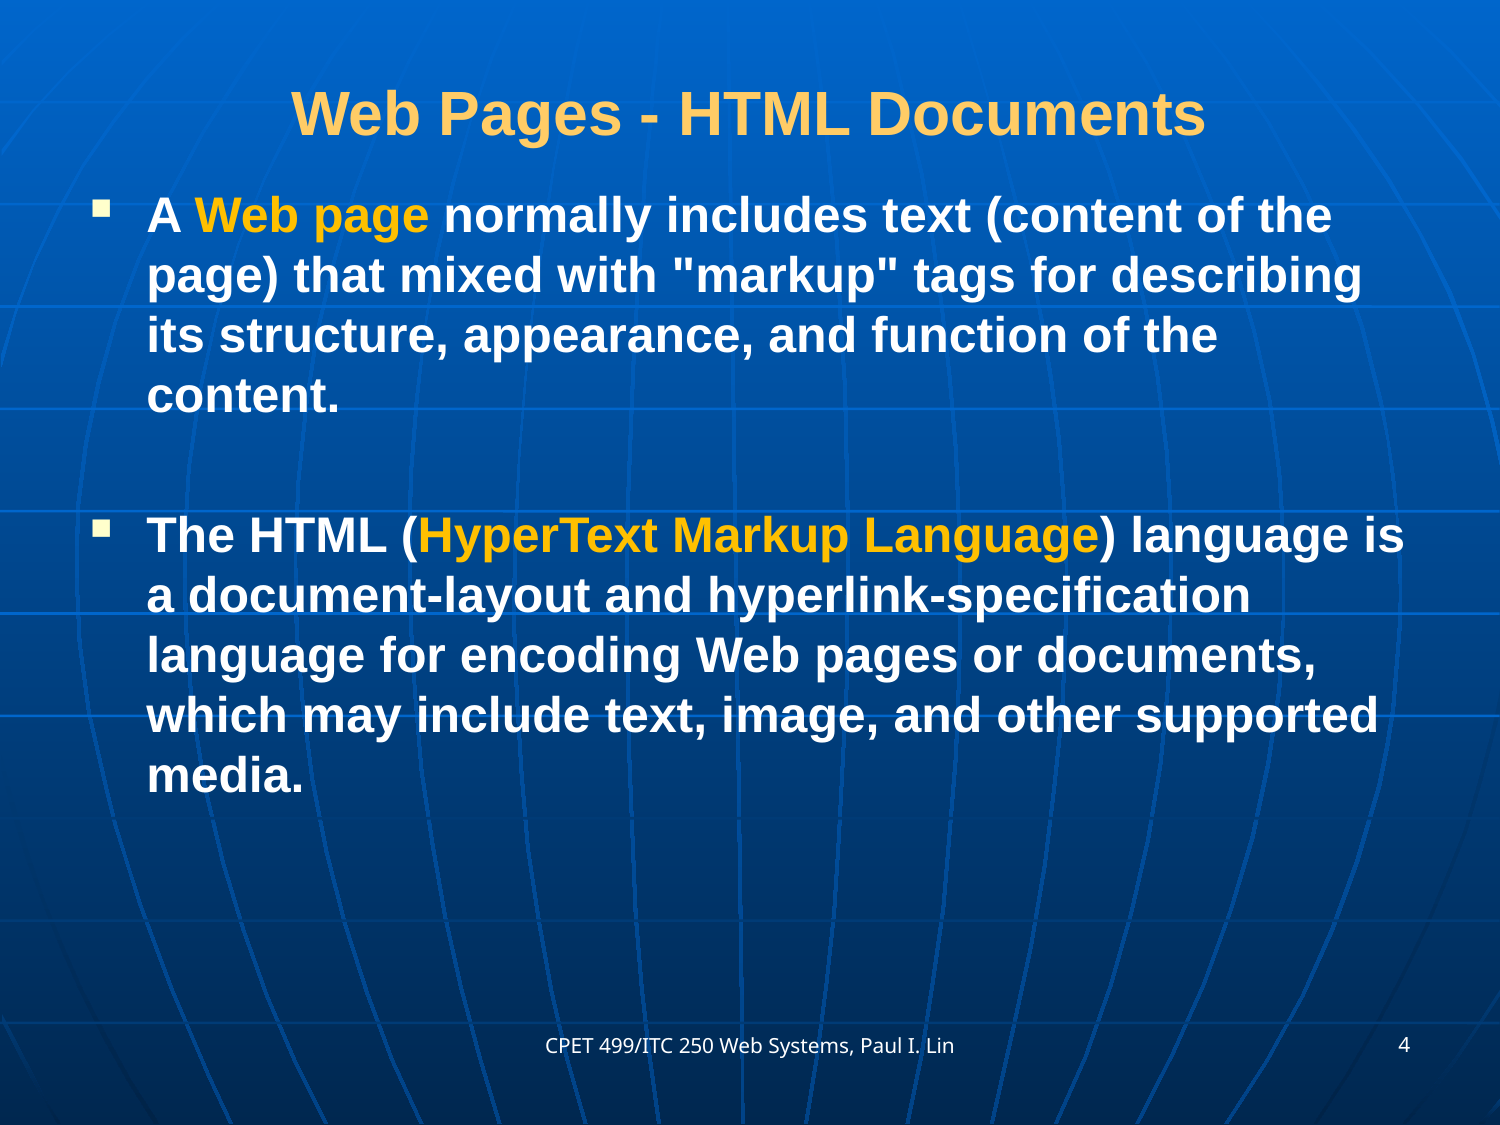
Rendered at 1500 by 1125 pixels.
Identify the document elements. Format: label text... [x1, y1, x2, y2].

title Web Pages - HTML Documents [37, 45, 1463, 176]
list A Web page normally includes text (content of the page) that mixed with "markup" tags for describing its structure, appearance, and function of the content. The HTML (HyperText Markup Language) language is a document-layout and hyperlink-specification language for encoding Web pages or documents, which may include text, image, and other supported media. [74, 174, 1426, 1006]
footer CPET 499/ITC 250 Web Systems, Paul I. Lin [512, 1024, 988, 1101]
slide_number 4 [1074, 1023, 1426, 1100]
